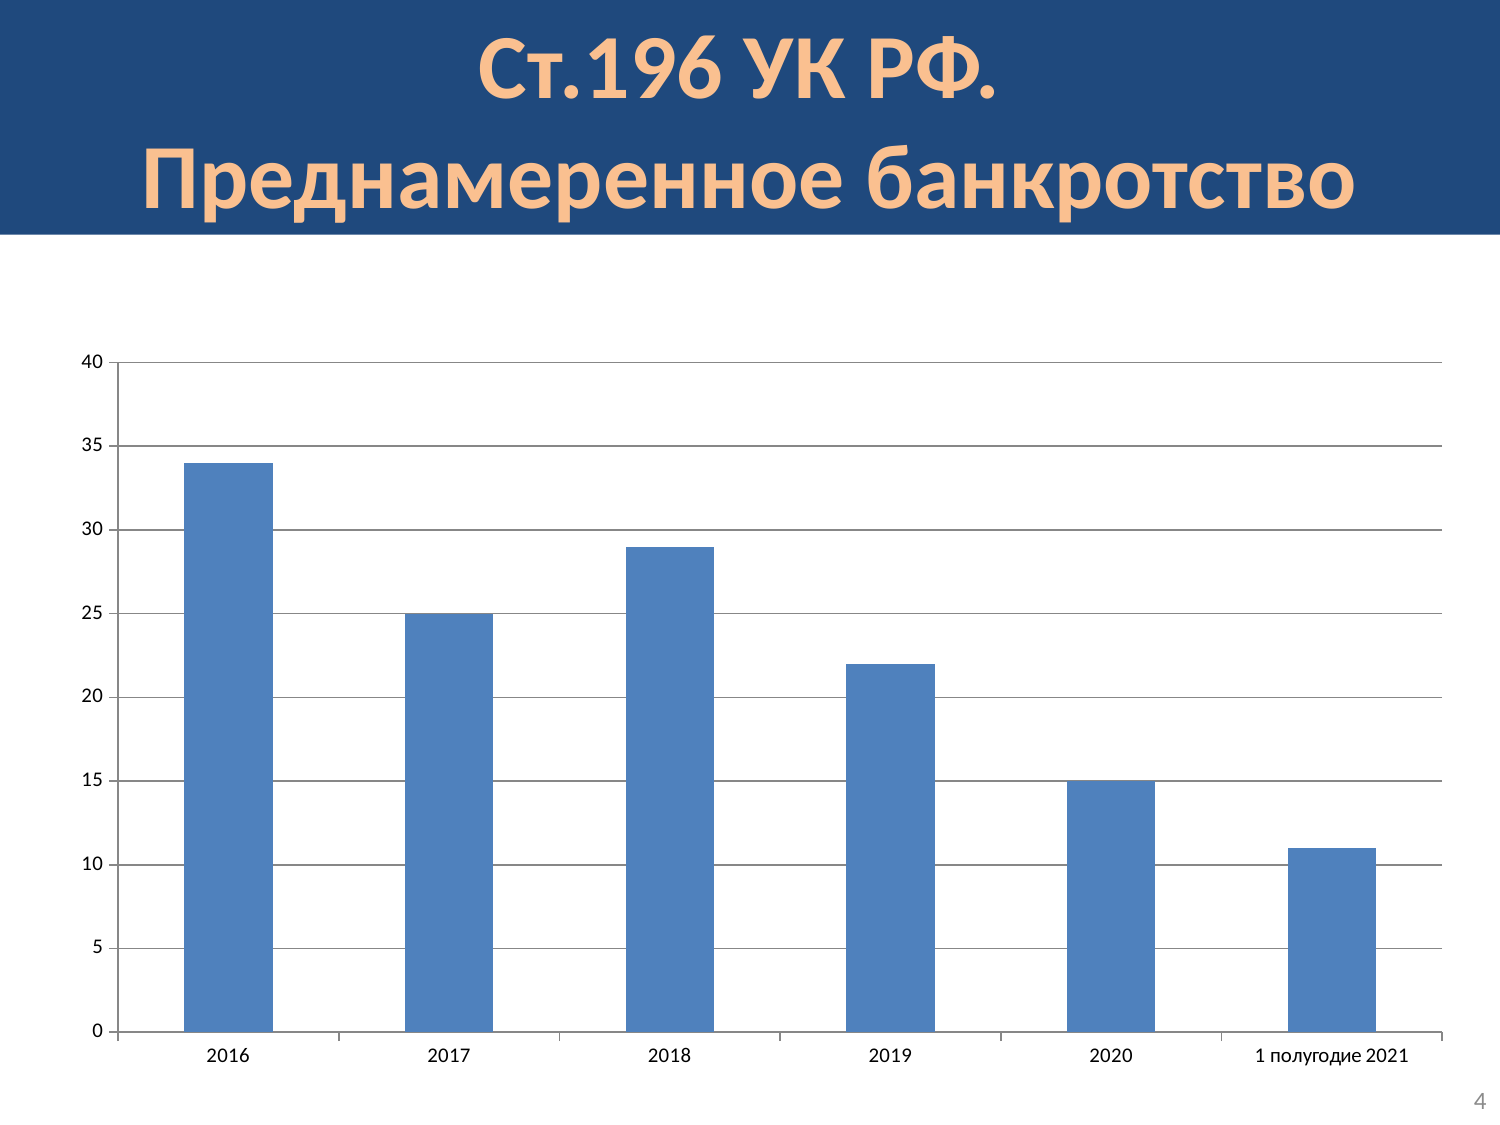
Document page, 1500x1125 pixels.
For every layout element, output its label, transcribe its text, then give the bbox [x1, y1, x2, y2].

slide_number 4 [1151, 1069, 1500, 1125]
text_box Ст.196 УК РФ. Преднамеренное банкротство [0, 0, 1500, 235]
chart [52, 337, 1471, 1083]
